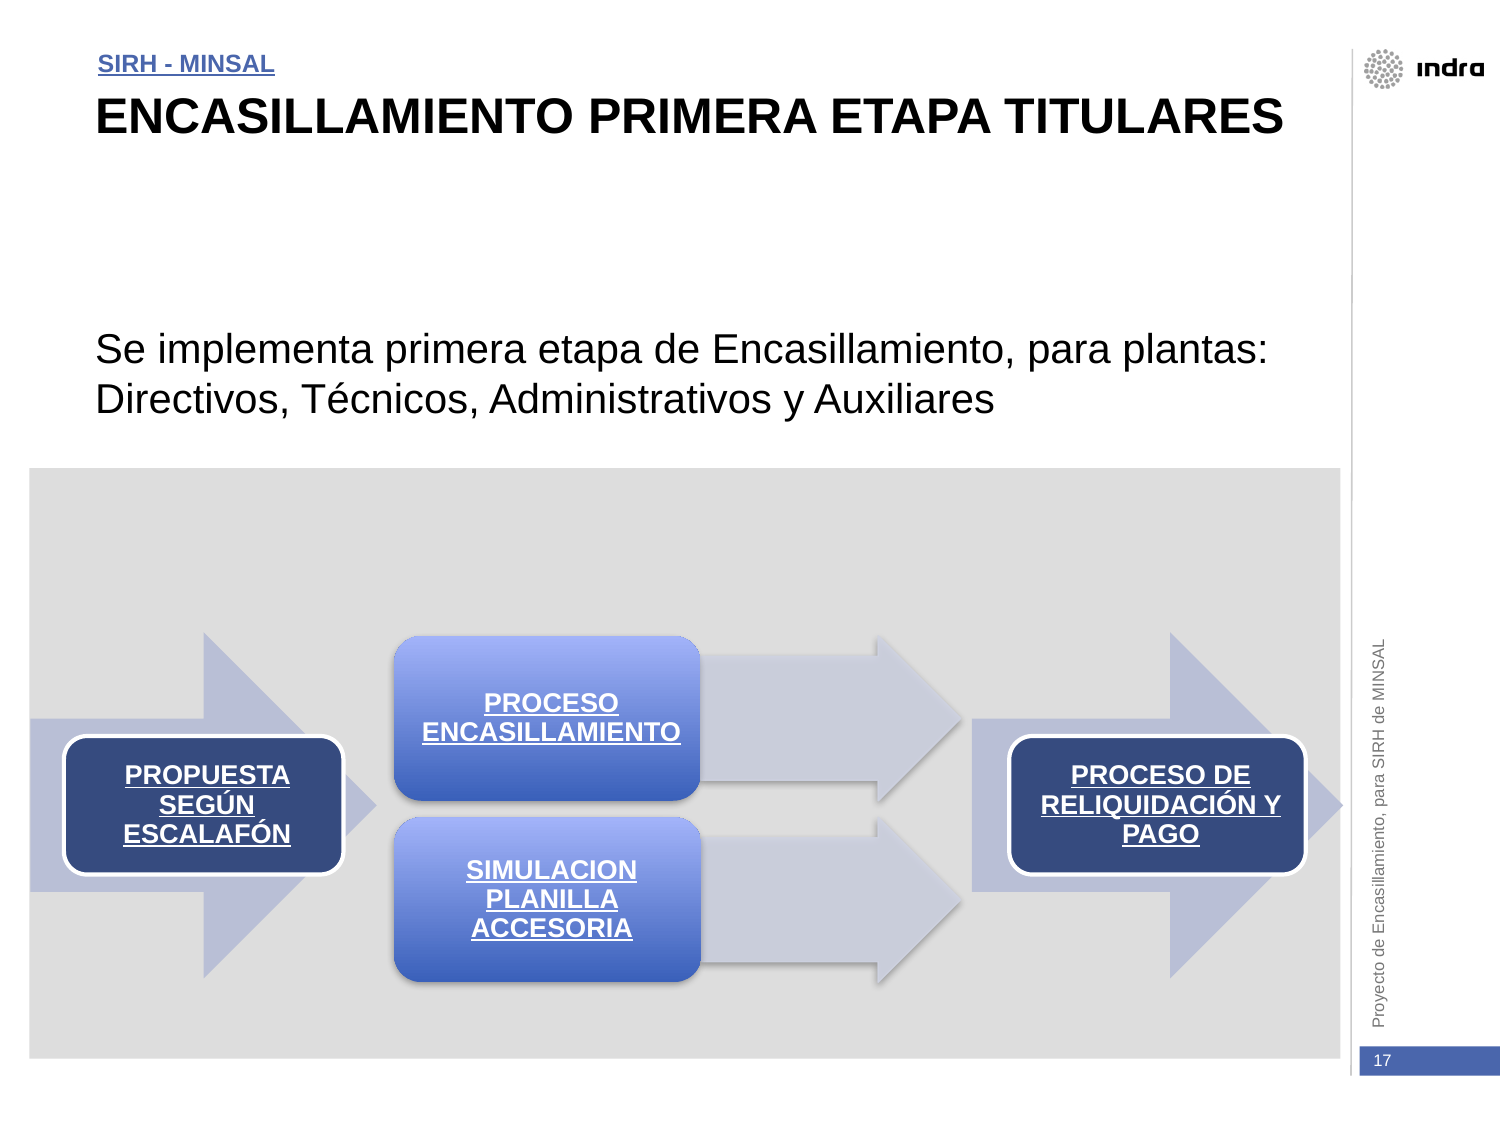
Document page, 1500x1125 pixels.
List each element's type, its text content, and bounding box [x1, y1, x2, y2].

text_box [0, 631, 408, 979]
text_box [29, 468, 1341, 634]
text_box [411, 635, 962, 983]
text_box SIRH - MINSAL [83, 41, 1329, 81]
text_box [938, 631, 1377, 979]
title ENCASILLAMIENTO PRIMERA ETAPA TITULARES [80, 87, 1317, 310]
picture [1364, 49, 1484, 89]
text_box [29, 987, 1341, 1059]
list Se implementa primera etapa de Encasillamiento, para plantas: Directivos, Técnicos, Administrativos y Auxiliares [80, 314, 1317, 468]
slide_number 17 [1358, 1042, 1500, 1079]
